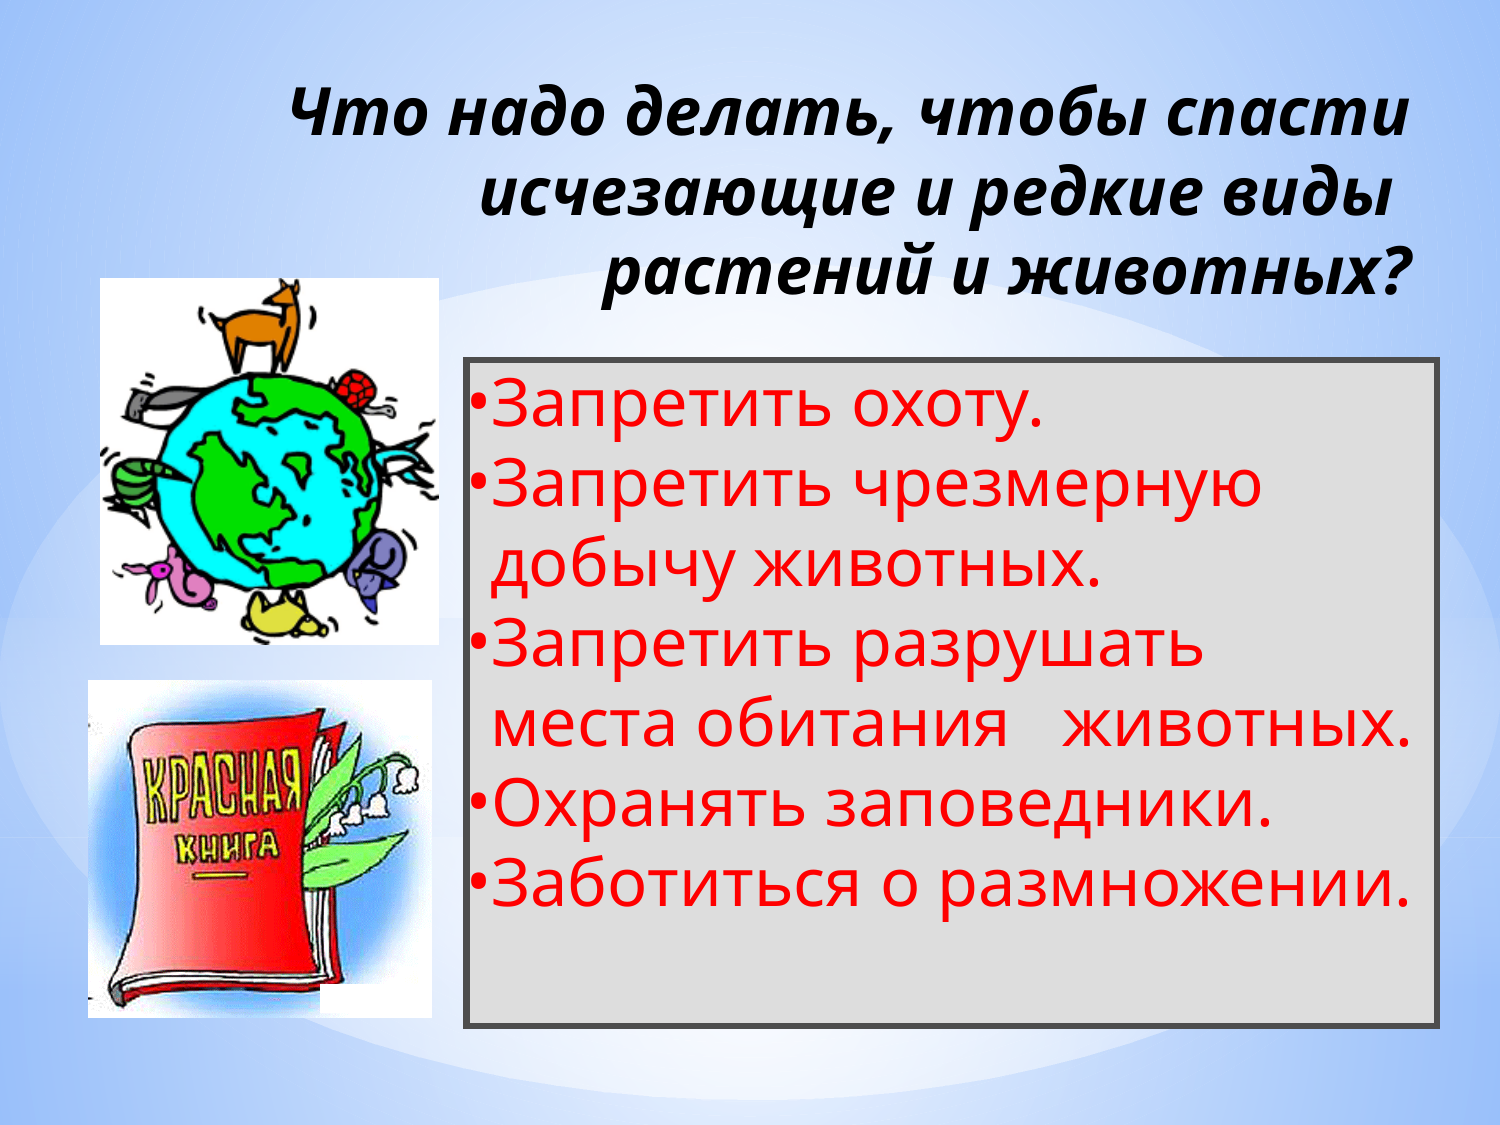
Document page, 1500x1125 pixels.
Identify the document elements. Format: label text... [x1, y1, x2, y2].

title Что надо делать, чтобы спасти исчезающие и редкие виды растений и животных? [75, 60, 1425, 263]
picture [88, 680, 433, 1018]
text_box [466, 359, 1438, 1027]
picture [99, 278, 439, 646]
